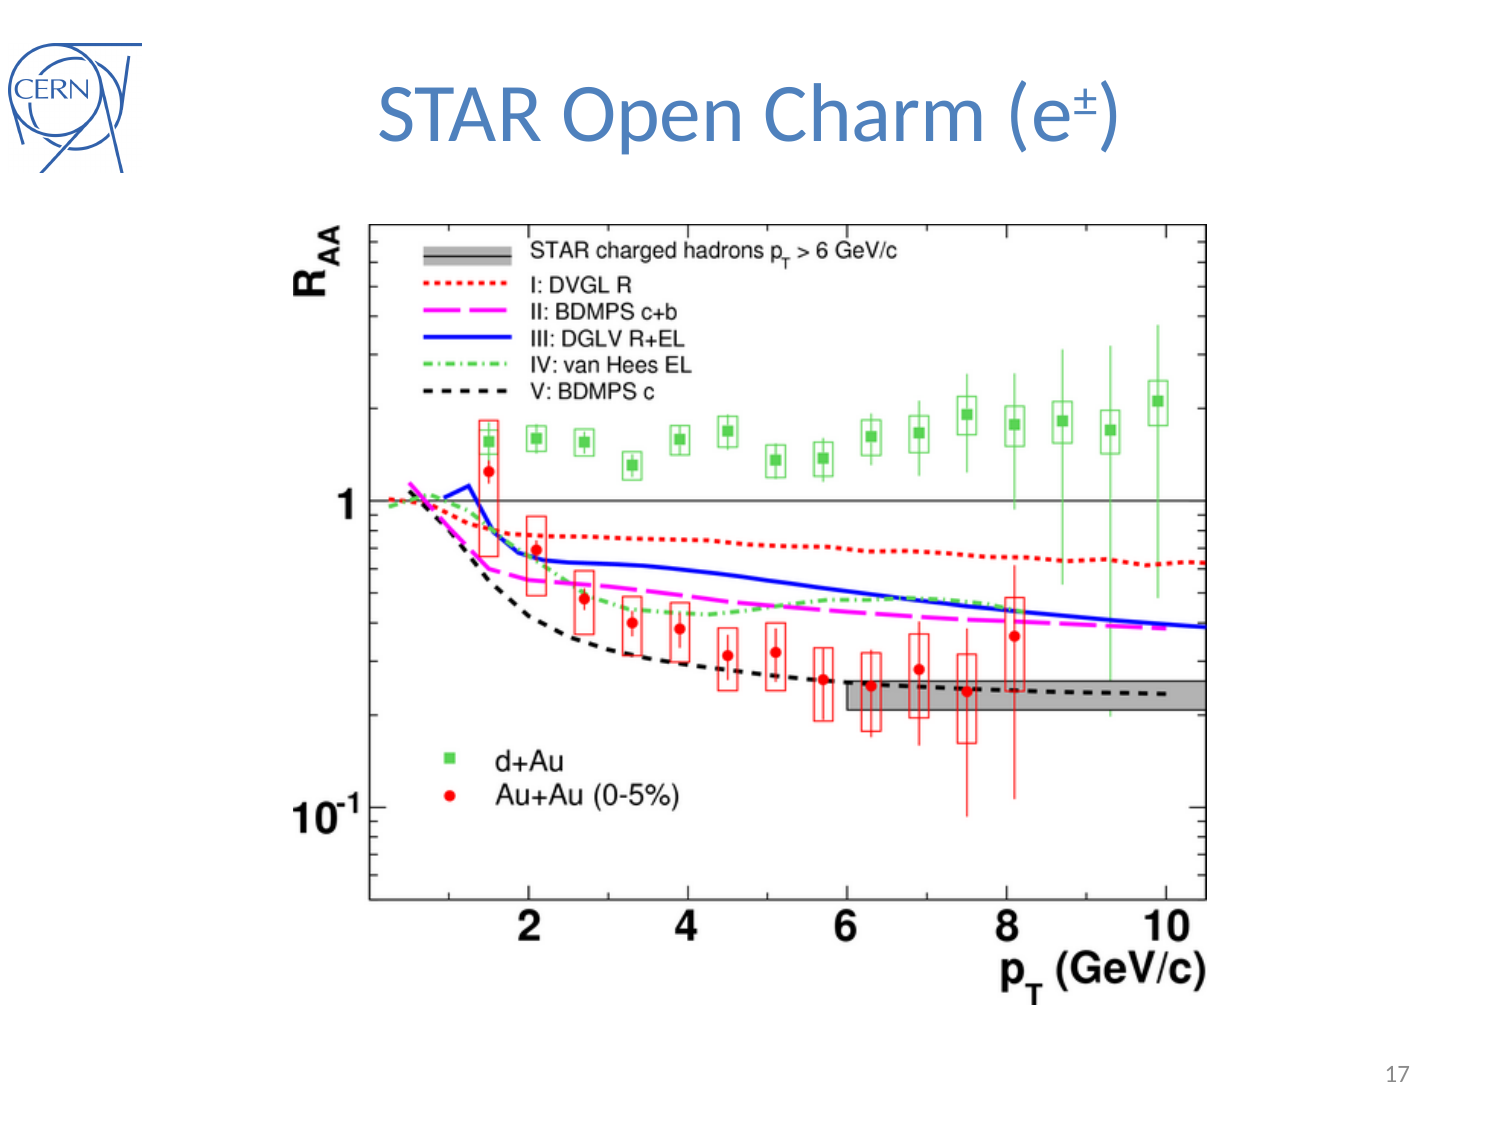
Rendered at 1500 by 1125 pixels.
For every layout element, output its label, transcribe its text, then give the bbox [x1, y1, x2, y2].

slide_number 17 [1074, 1042, 1425, 1103]
title STAR Open Charm (e±) [75, 14, 1425, 202]
picture [8, 43, 75, 173]
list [74, 224, 1426, 1006]
